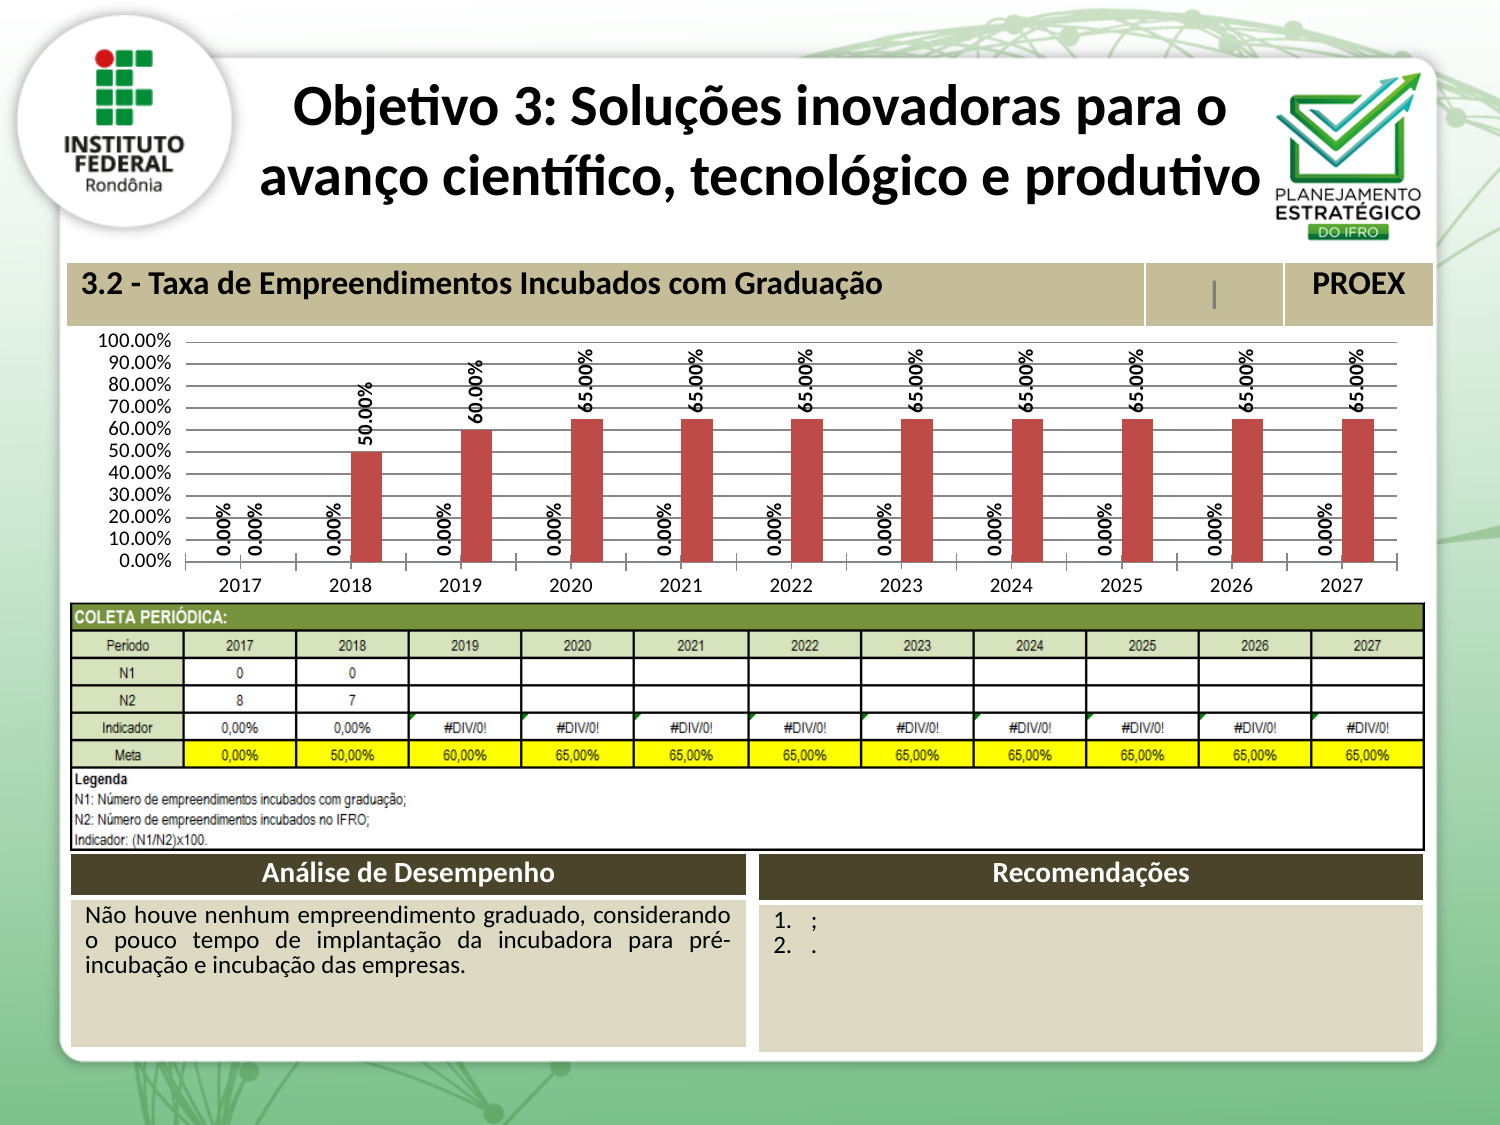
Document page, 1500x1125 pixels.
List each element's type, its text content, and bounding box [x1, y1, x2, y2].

chart [69, 326, 1425, 603]
table_header 3.2 - Taxa de Empreendimentos Incubados com Graduação [67, 263, 1144, 326]
table_header l [1146, 263, 1283, 325]
title Objetivo 3: Soluções inovadoras para o avanço científico, tecnológico e produtivo [234, 53, 1287, 261]
table_cell ; . [759, 905, 1423, 1052]
table_header Recomendações [759, 858, 1423, 900]
table_header Análise de Desempenho [71, 859, 746, 895]
table_cell Não houve nenhum empreendimento graduado, considerando o pouco tempo de implantação da incubadora para pré-incubação e incubação das empresas. [71, 900, 746, 1047]
picture [0, 0, 1500, 1125]
table_header PROEX [1285, 263, 1433, 326]
